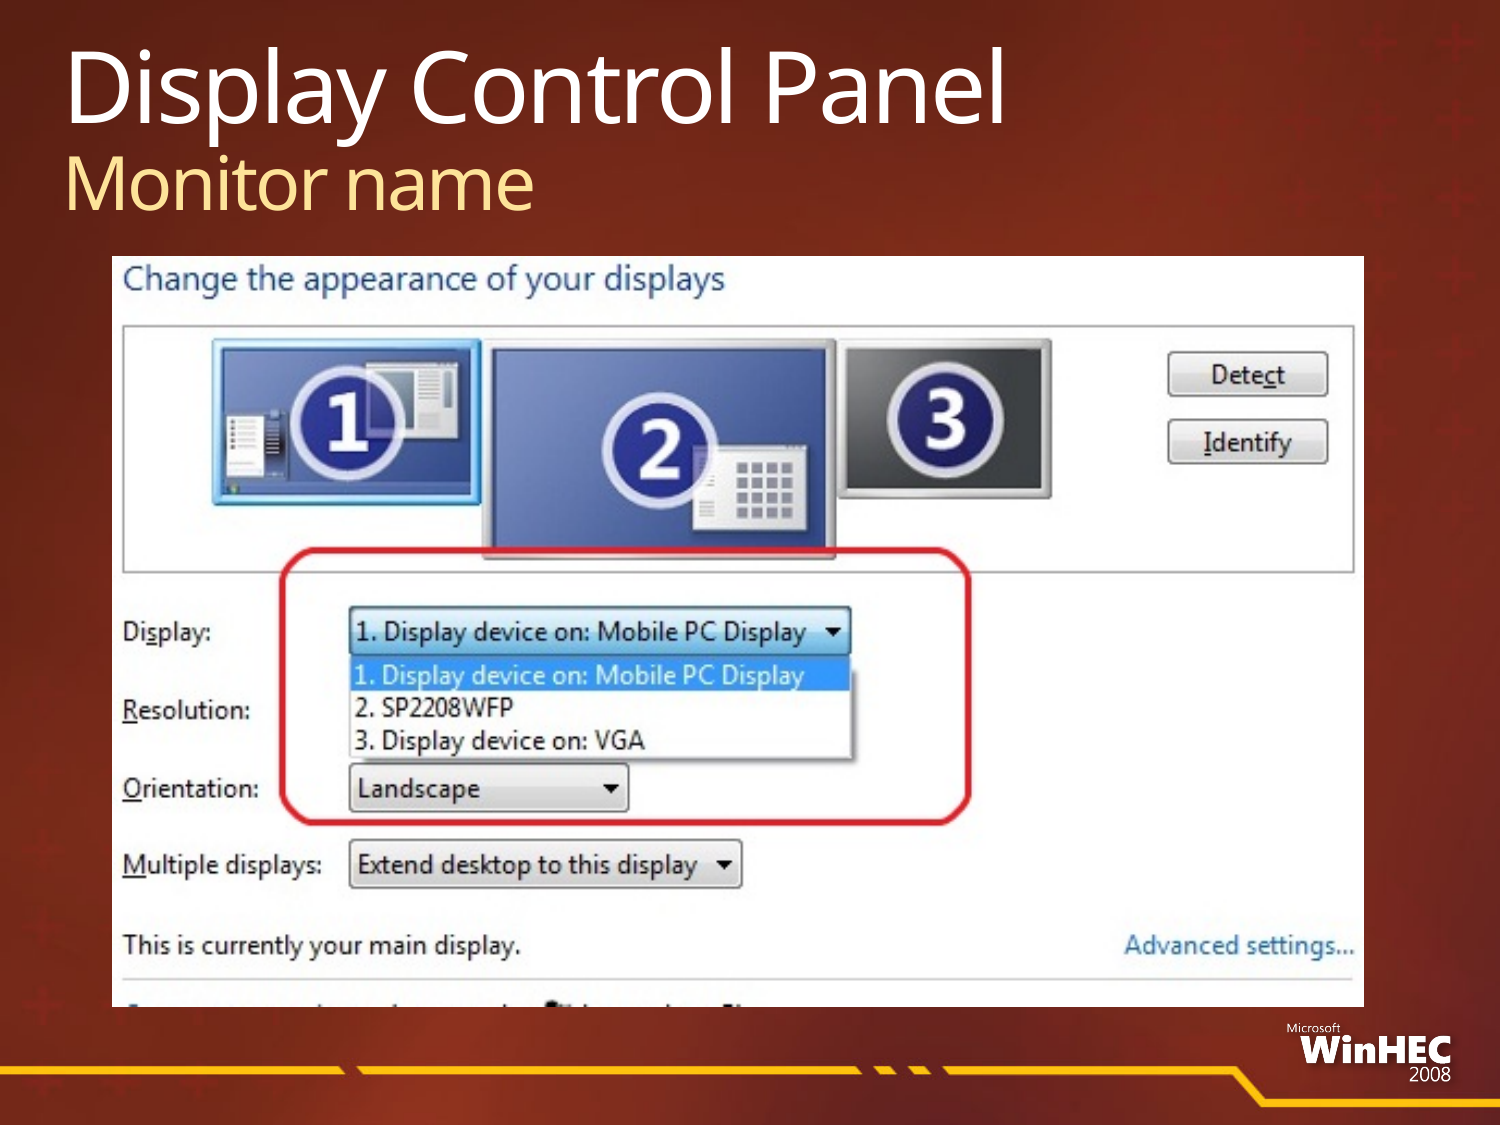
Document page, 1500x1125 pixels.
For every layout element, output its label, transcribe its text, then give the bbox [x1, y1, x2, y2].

picture [0, 0, 1500, 1125]
title Display Control Panel Monitor name [62, 37, 1438, 229]
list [112, 256, 1364, 1007]
